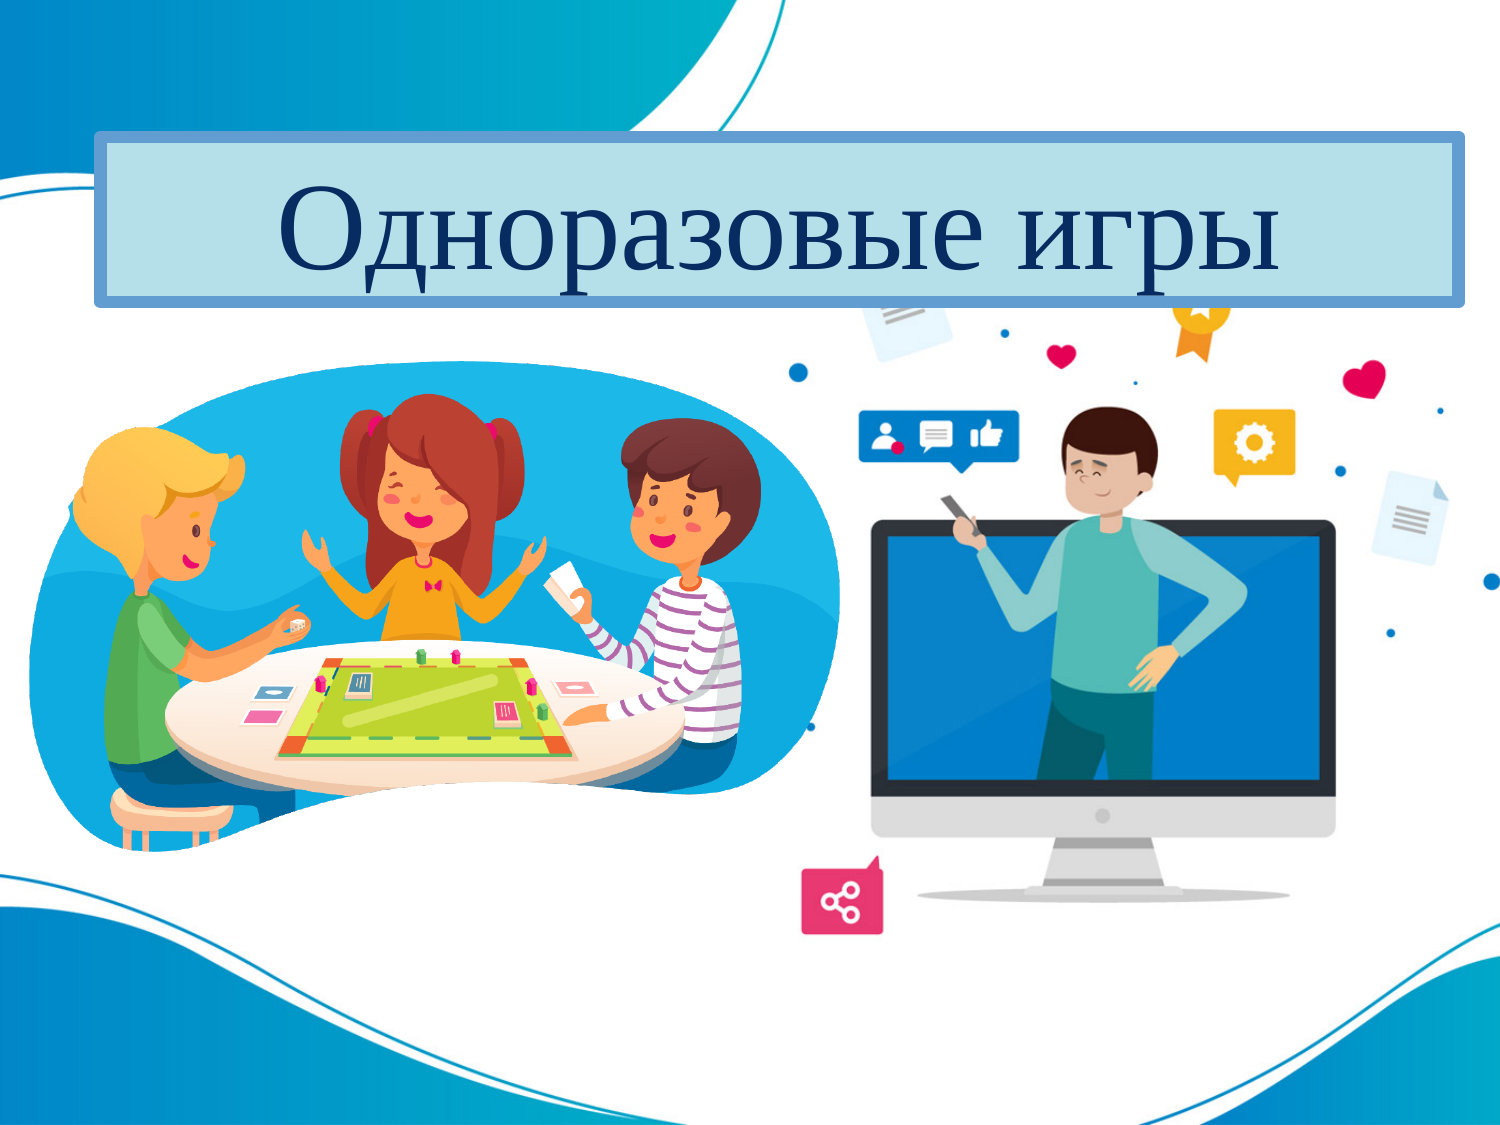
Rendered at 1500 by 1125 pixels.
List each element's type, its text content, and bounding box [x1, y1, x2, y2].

picture [0, 0, 1500, 1125]
text_box Одноразовые игры [100, 137, 1459, 302]
